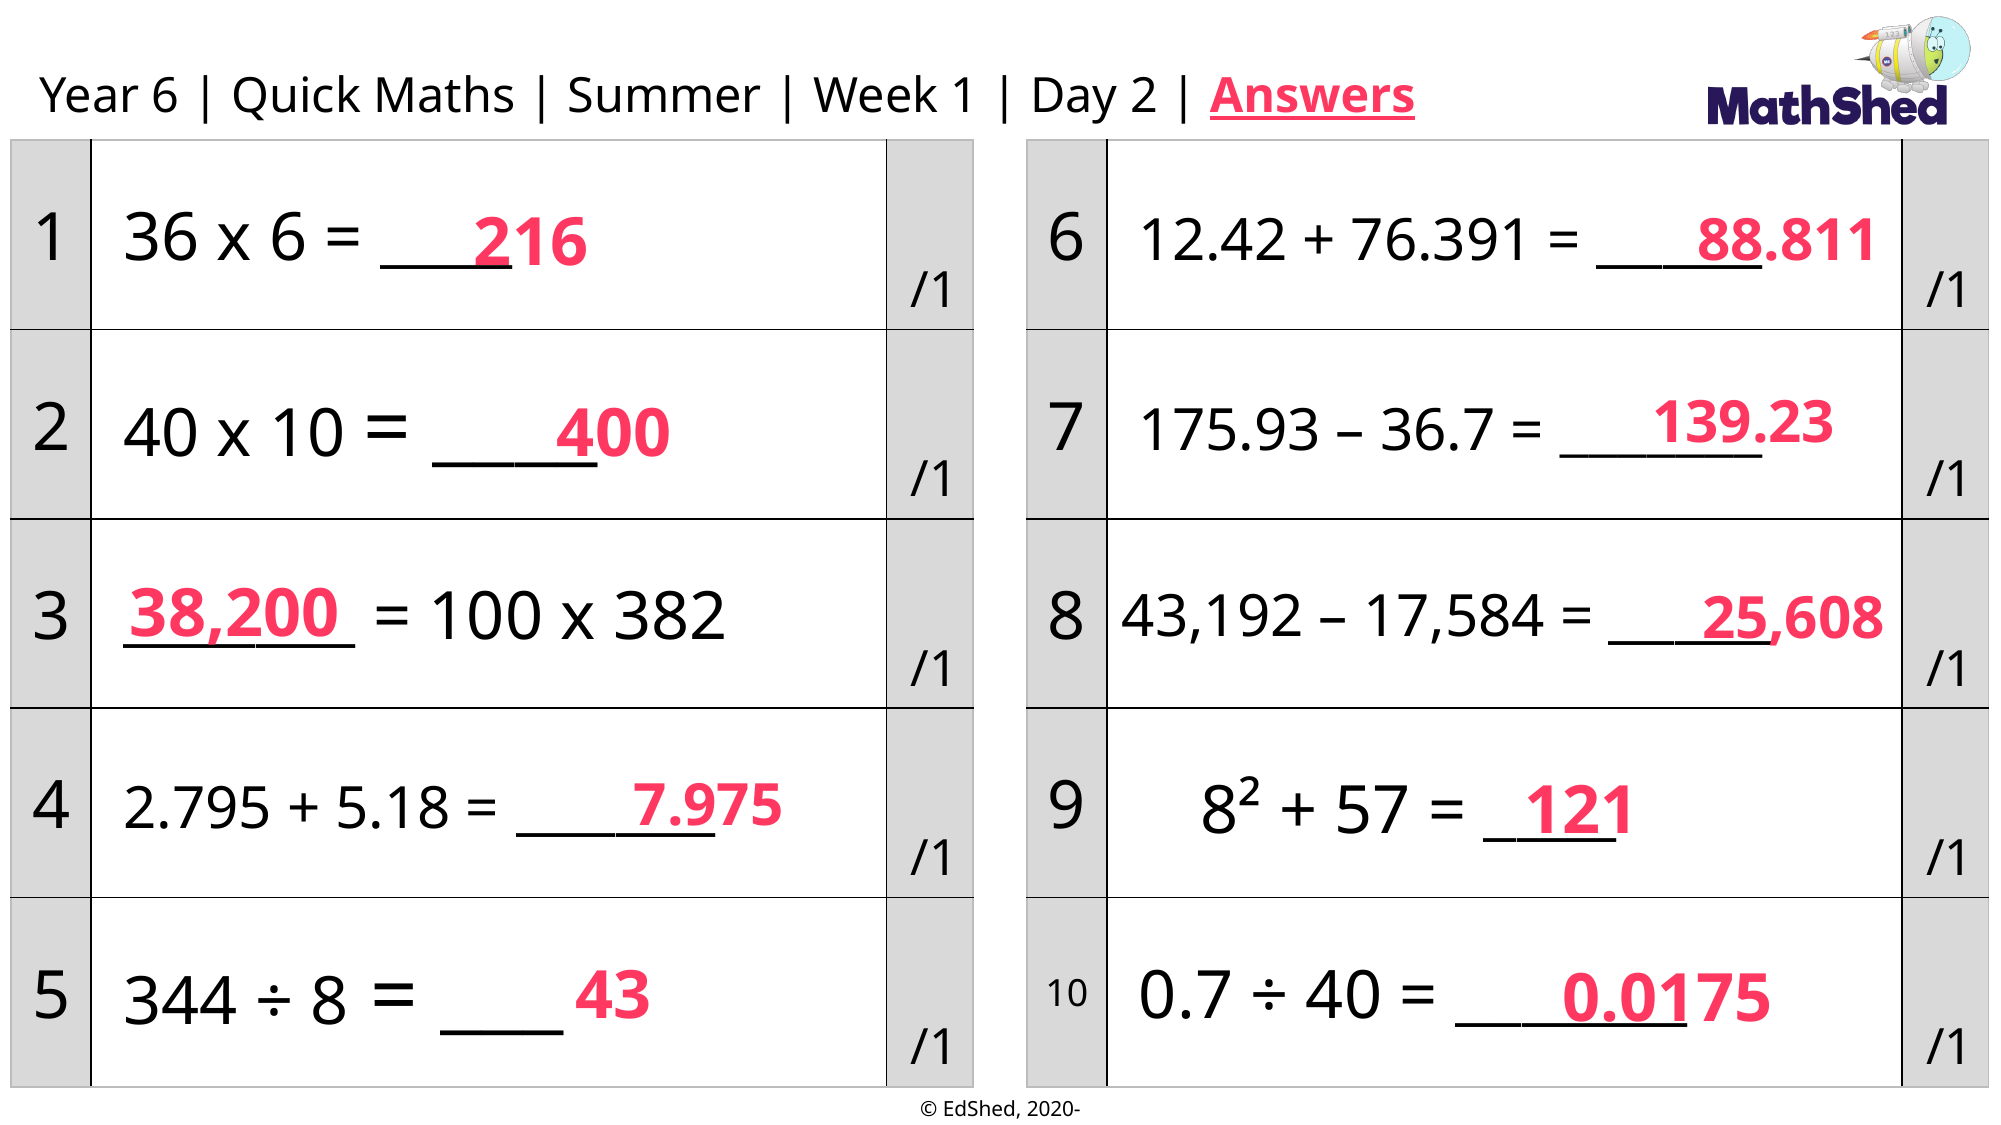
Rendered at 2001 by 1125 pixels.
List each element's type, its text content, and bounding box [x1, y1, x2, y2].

table_cell 3 [12, 520, 90, 707]
table_cell 344 ÷ 8 = ___ [92, 898, 886, 1086]
table_cell /1 [887, 330, 972, 518]
subtitle Year 6 | Quick Maths | Summer | Week 1 | Day 2 | Answers [24, 57, 1619, 133]
table_cell 40 x 10 = ____ [92, 330, 886, 518]
table_cell /1 [1903, 709, 1988, 897]
table_cell [1108, 709, 1901, 897]
table_cell 10 [1028, 898, 1106, 1086]
table_header 36 x 6 = ____ [92, 141, 886, 329]
table_cell /1 [887, 520, 972, 707]
table_cell 9 [1028, 709, 1106, 897]
text_box 400 [542, 382, 687, 478]
text_box 43 [560, 944, 667, 1040]
text_box 25,608 [1667, 572, 1920, 658]
table_cell 43,192 – 17,584 = _____ [1108, 520, 1901, 707]
table_header 12.42 + 76.391 = _____ [1108, 141, 1901, 329]
picture [1708, 0, 1975, 125]
text_box © EdShed, 2020- [203, 1091, 1798, 1125]
text_box 8² + 57 = ____ [1185, 759, 1650, 900]
table_cell /1 [1903, 520, 1988, 707]
text_box 7.975 [568, 759, 849, 845]
text_box 121 [1509, 759, 1655, 855]
table_cell 5 [12, 898, 90, 1086]
text_box 139.23 [1600, 376, 1887, 462]
table_cell 2 [12, 330, 90, 518]
table_header /1 [887, 141, 972, 329]
table_cell /1 [1903, 330, 1988, 518]
table_cell 0.7 ÷ 40 = _______ [1108, 898, 1901, 1086]
table_cell _______ = 100 x 382 [92, 520, 886, 707]
table_cell 8 [1028, 520, 1106, 707]
table_cell 2.795 + 5.18 = ______ [92, 709, 886, 897]
text_box 38,200 [111, 562, 394, 658]
text_box 216 [430, 191, 632, 286]
table_header 1 [12, 141, 90, 329]
table_cell 7 [1028, 330, 1106, 518]
text_box 0.0175 [1528, 947, 1807, 1043]
table_cell 175.93 – 36.7 = _______ [1108, 330, 1901, 518]
table_header 6 [1028, 141, 1106, 329]
table_cell /1 [887, 898, 972, 1086]
table_cell /1 [1903, 898, 1988, 1086]
table_header /1 [1903, 141, 1988, 329]
table_cell /1 [887, 709, 972, 897]
table_cell 4 [12, 709, 90, 897]
text_box 88.811 [1660, 194, 1917, 280]
